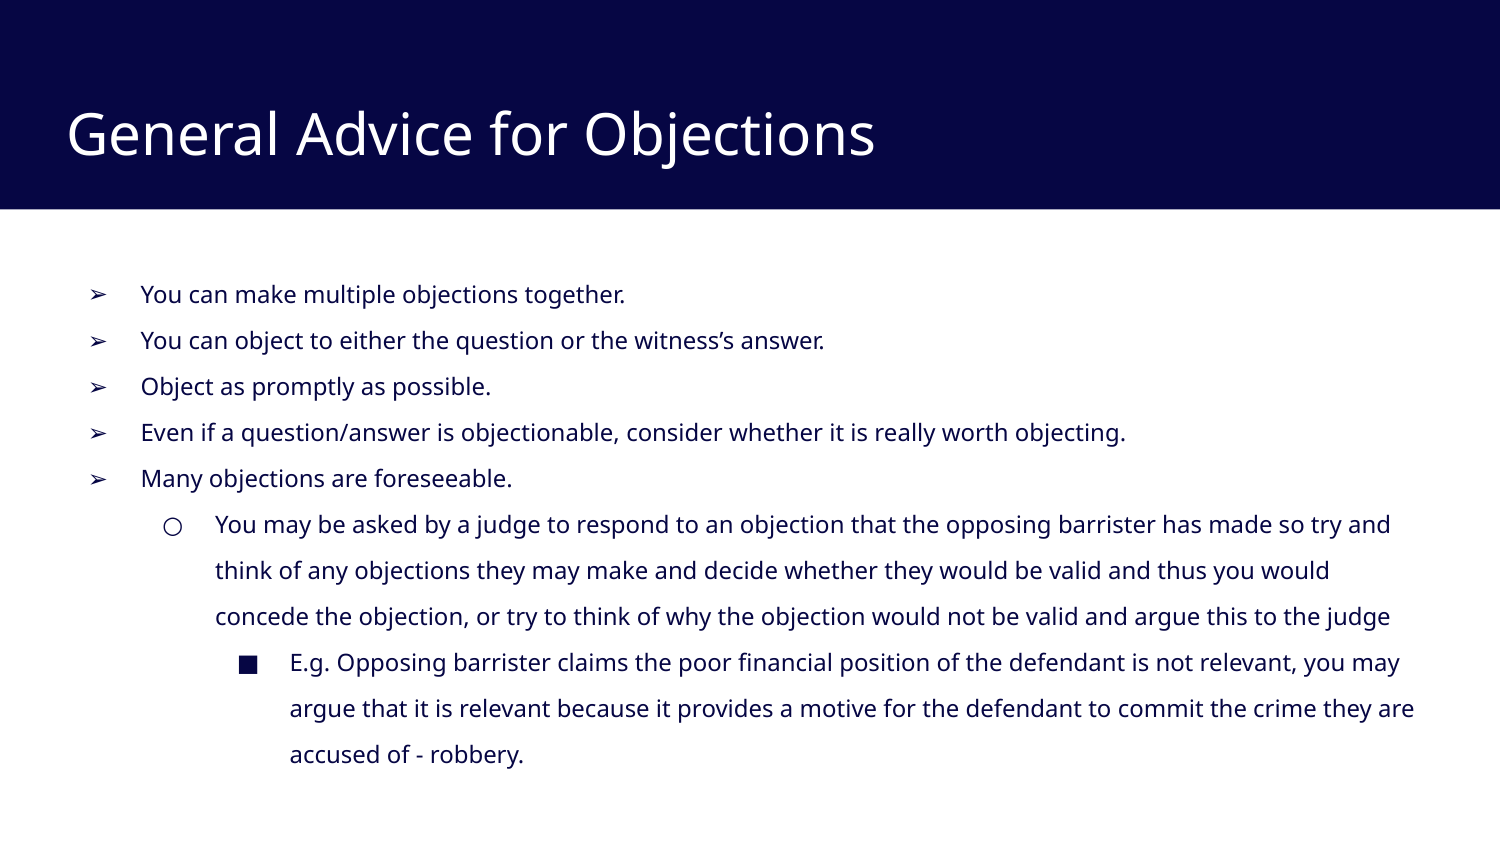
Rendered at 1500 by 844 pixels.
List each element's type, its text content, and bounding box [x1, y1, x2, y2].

list You can make multiple objections together. You can object to either the question or the witness’s answer. Object as promptly as possible. Even if a question/answer is objectionable, consider whether it is really worth objecting. Many objections are foreseeable. You may be asked by a judge to respond to an objection that the opposing barrister has made so try and think of any objections they may make and decide whether they would be valid and thus you would concede the objection, or try to think of why the objection would not be valid and argue this to the judge E.g. Opposing barrister claims the poor financial position of the defendant is not relevant, you may argue that it is relevant because it provides a motive for the defendant to commit the crime they are accused of - robbery. [51, 247, 1444, 817]
title General Advice for Objections [51, 82, 1449, 185]
